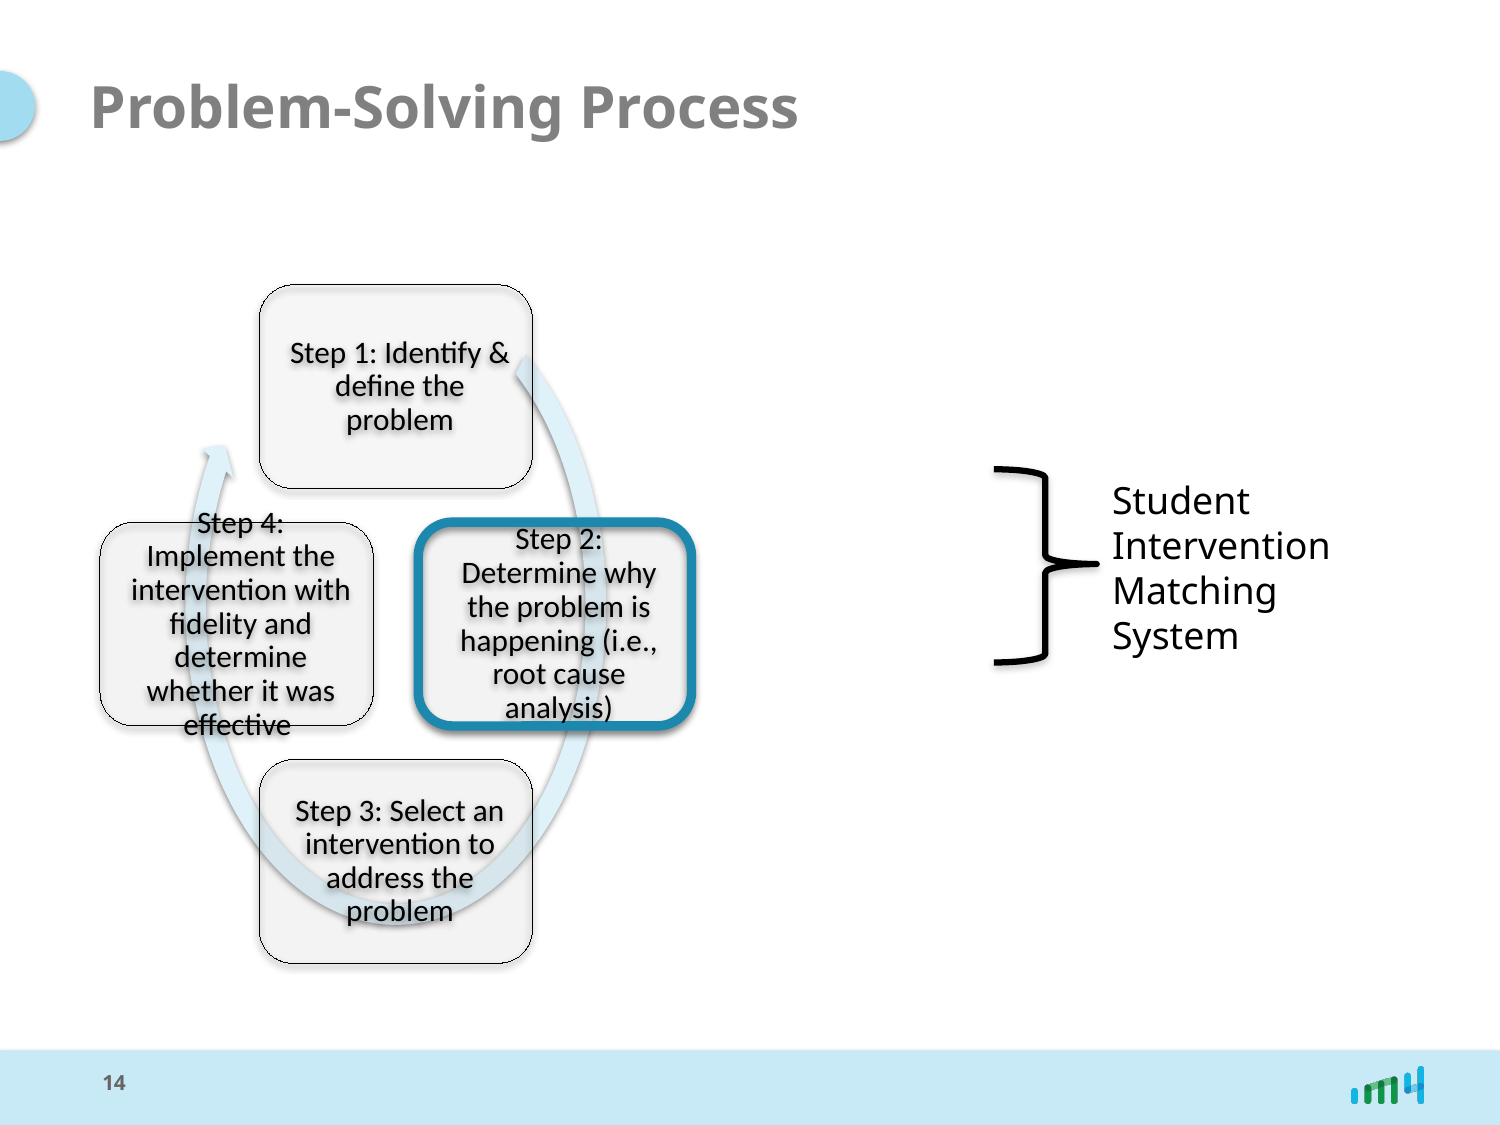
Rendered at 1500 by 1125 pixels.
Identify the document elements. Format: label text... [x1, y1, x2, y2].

picture [1351, 1066, 1424, 1104]
slide_number 14 [87, 1062, 181, 1100]
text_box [74, 62, 1423, 951]
